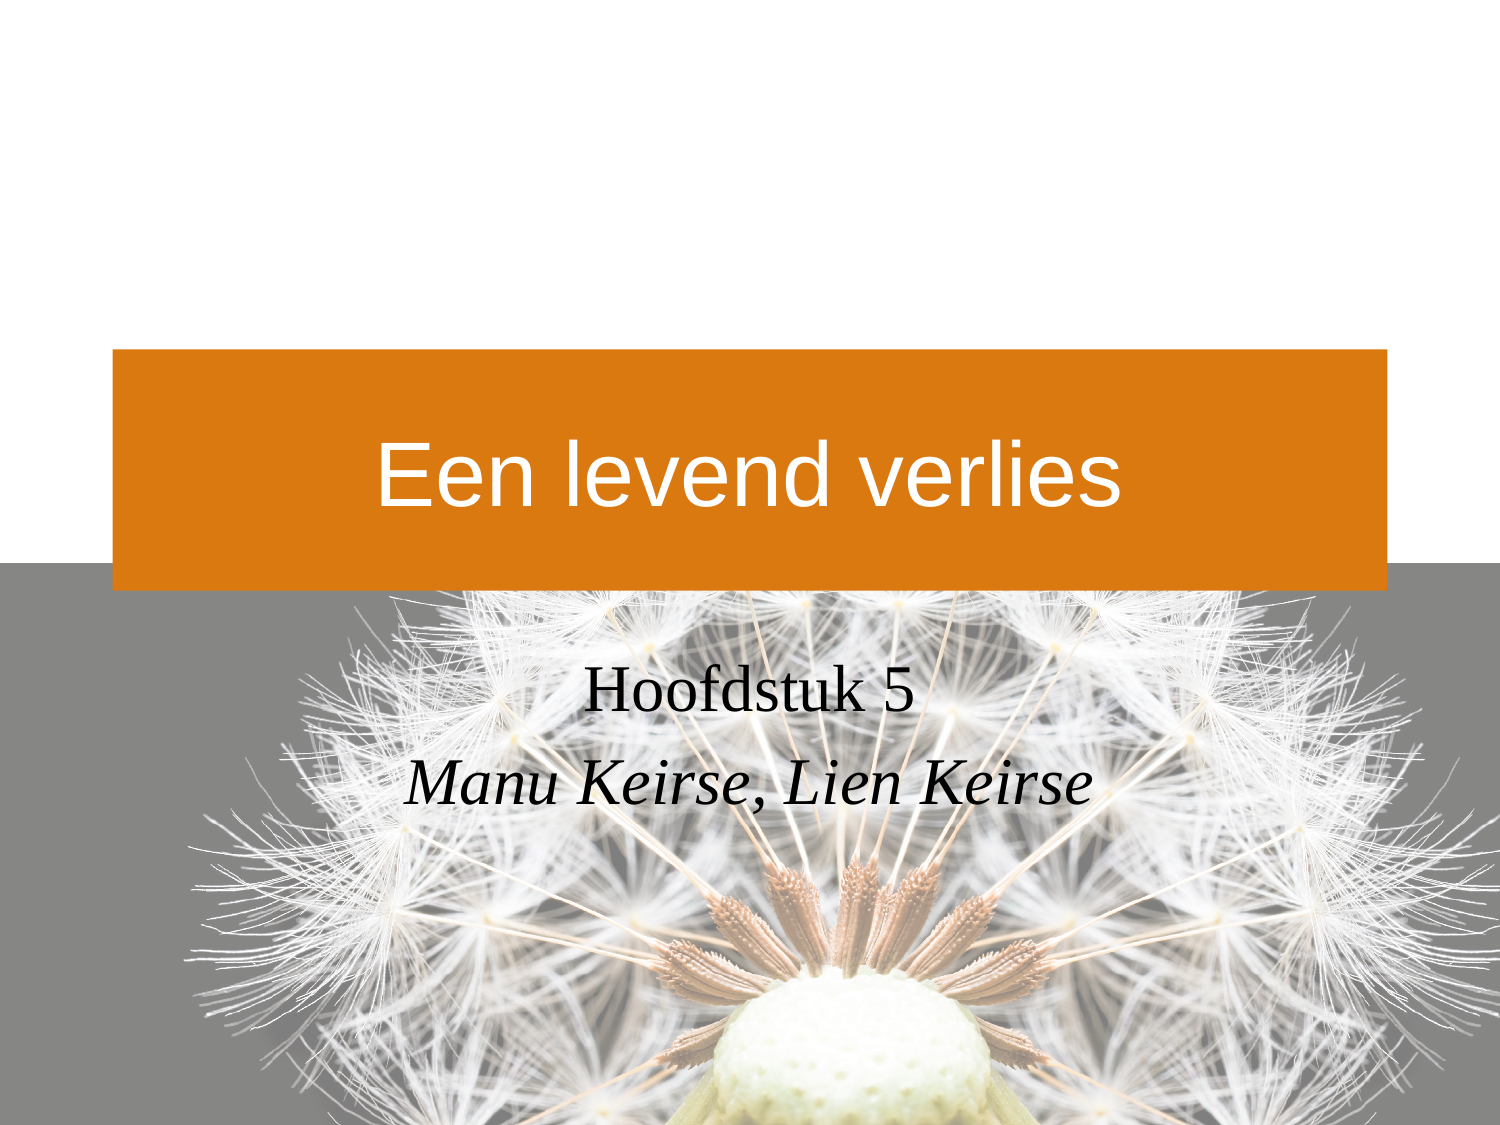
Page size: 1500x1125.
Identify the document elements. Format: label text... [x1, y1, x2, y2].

title Een levend verlies [112, 349, 1388, 591]
subtitle Hoofdstuk 5 Manu Keirse, Lien Keirse [225, 637, 1275, 925]
